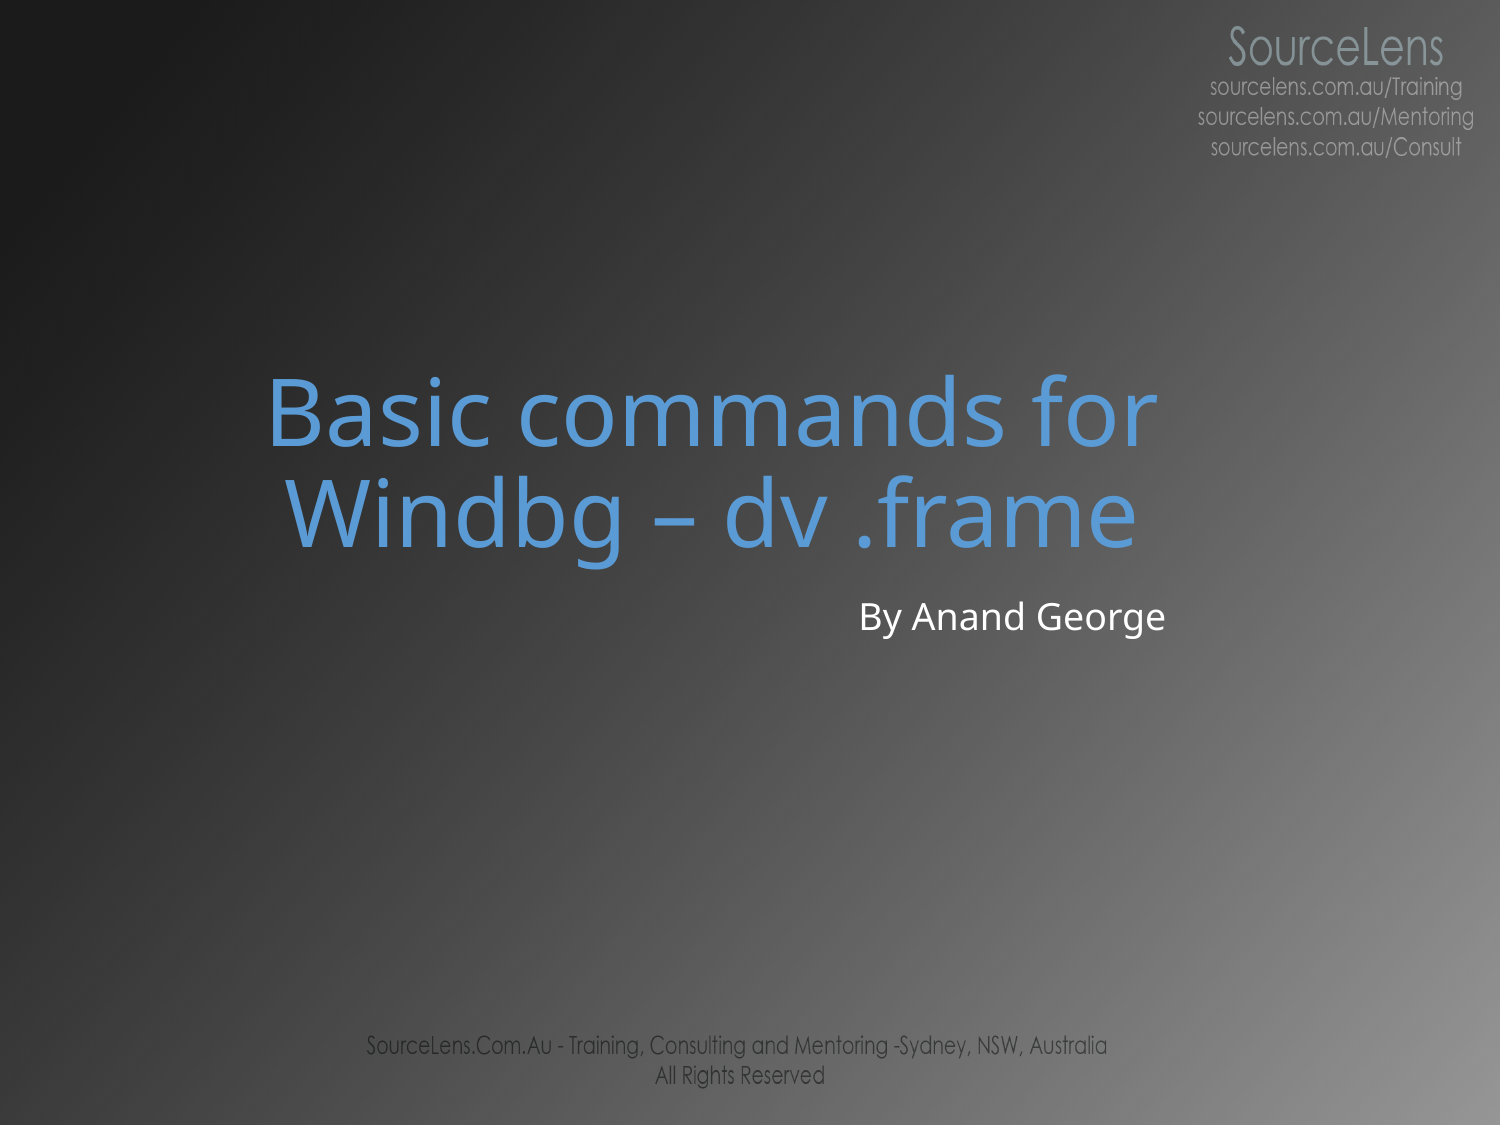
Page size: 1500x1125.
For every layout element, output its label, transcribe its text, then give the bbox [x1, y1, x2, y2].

subtitle By Anand George [712, 590, 1313, 863]
picture [0, 0, 1500, 1125]
title Basic commands for Windbg – dv .frame [112, 184, 1313, 576]
